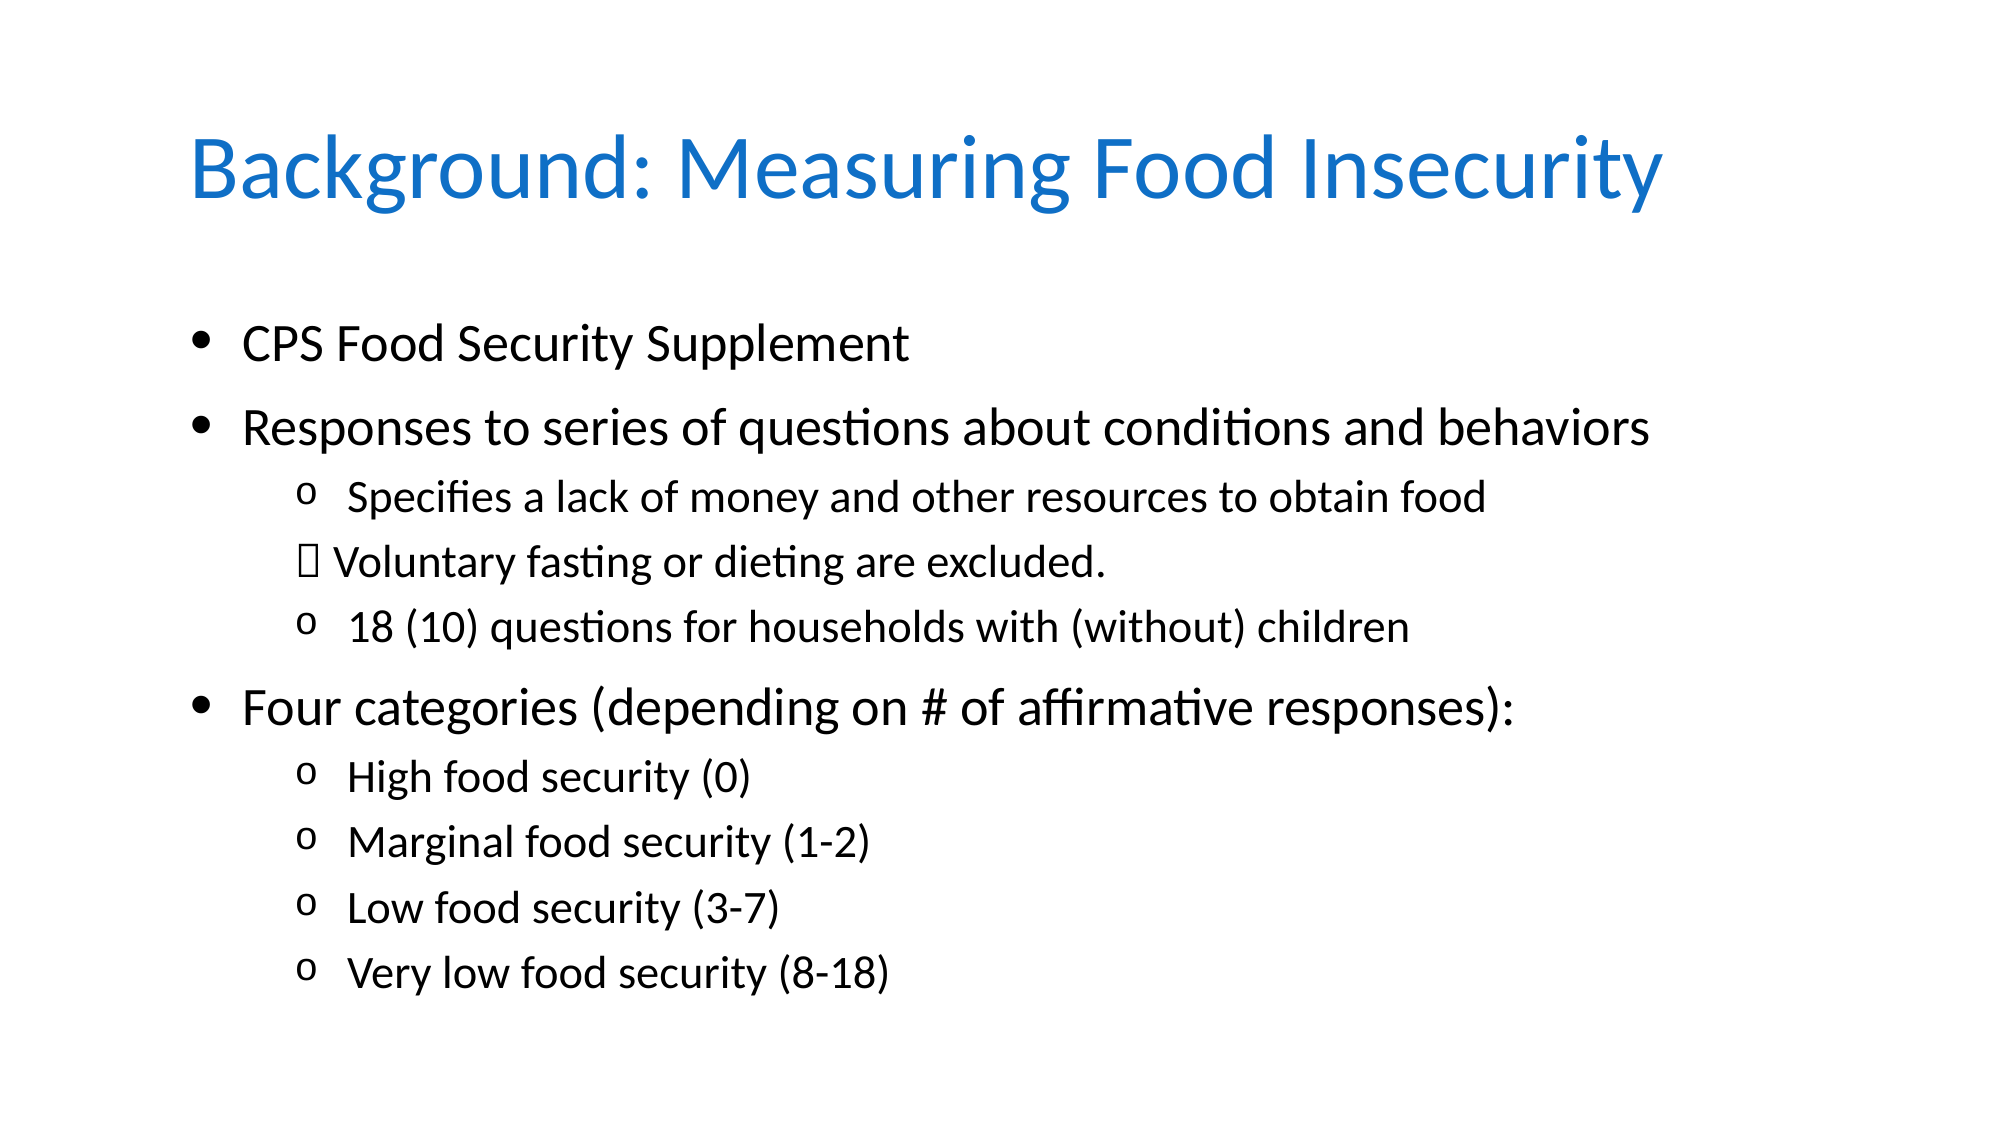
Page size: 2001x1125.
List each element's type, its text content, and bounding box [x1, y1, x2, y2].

list CPS Food Security Supplement Responses to series of questions about conditions and behaviors Specifies a lack of money and other resources to obtain food  Voluntary fasting or dieting are excluded. 18 (10) questions for households with (without) children Four categories (depending on # of affirmative responses): High food security (0) Marginal food security (1-2) Low food security (3-7) Very low food security (8-18) [174, 299, 1825, 1014]
title Background: Measuring Food Insecurity [174, 59, 1825, 278]
